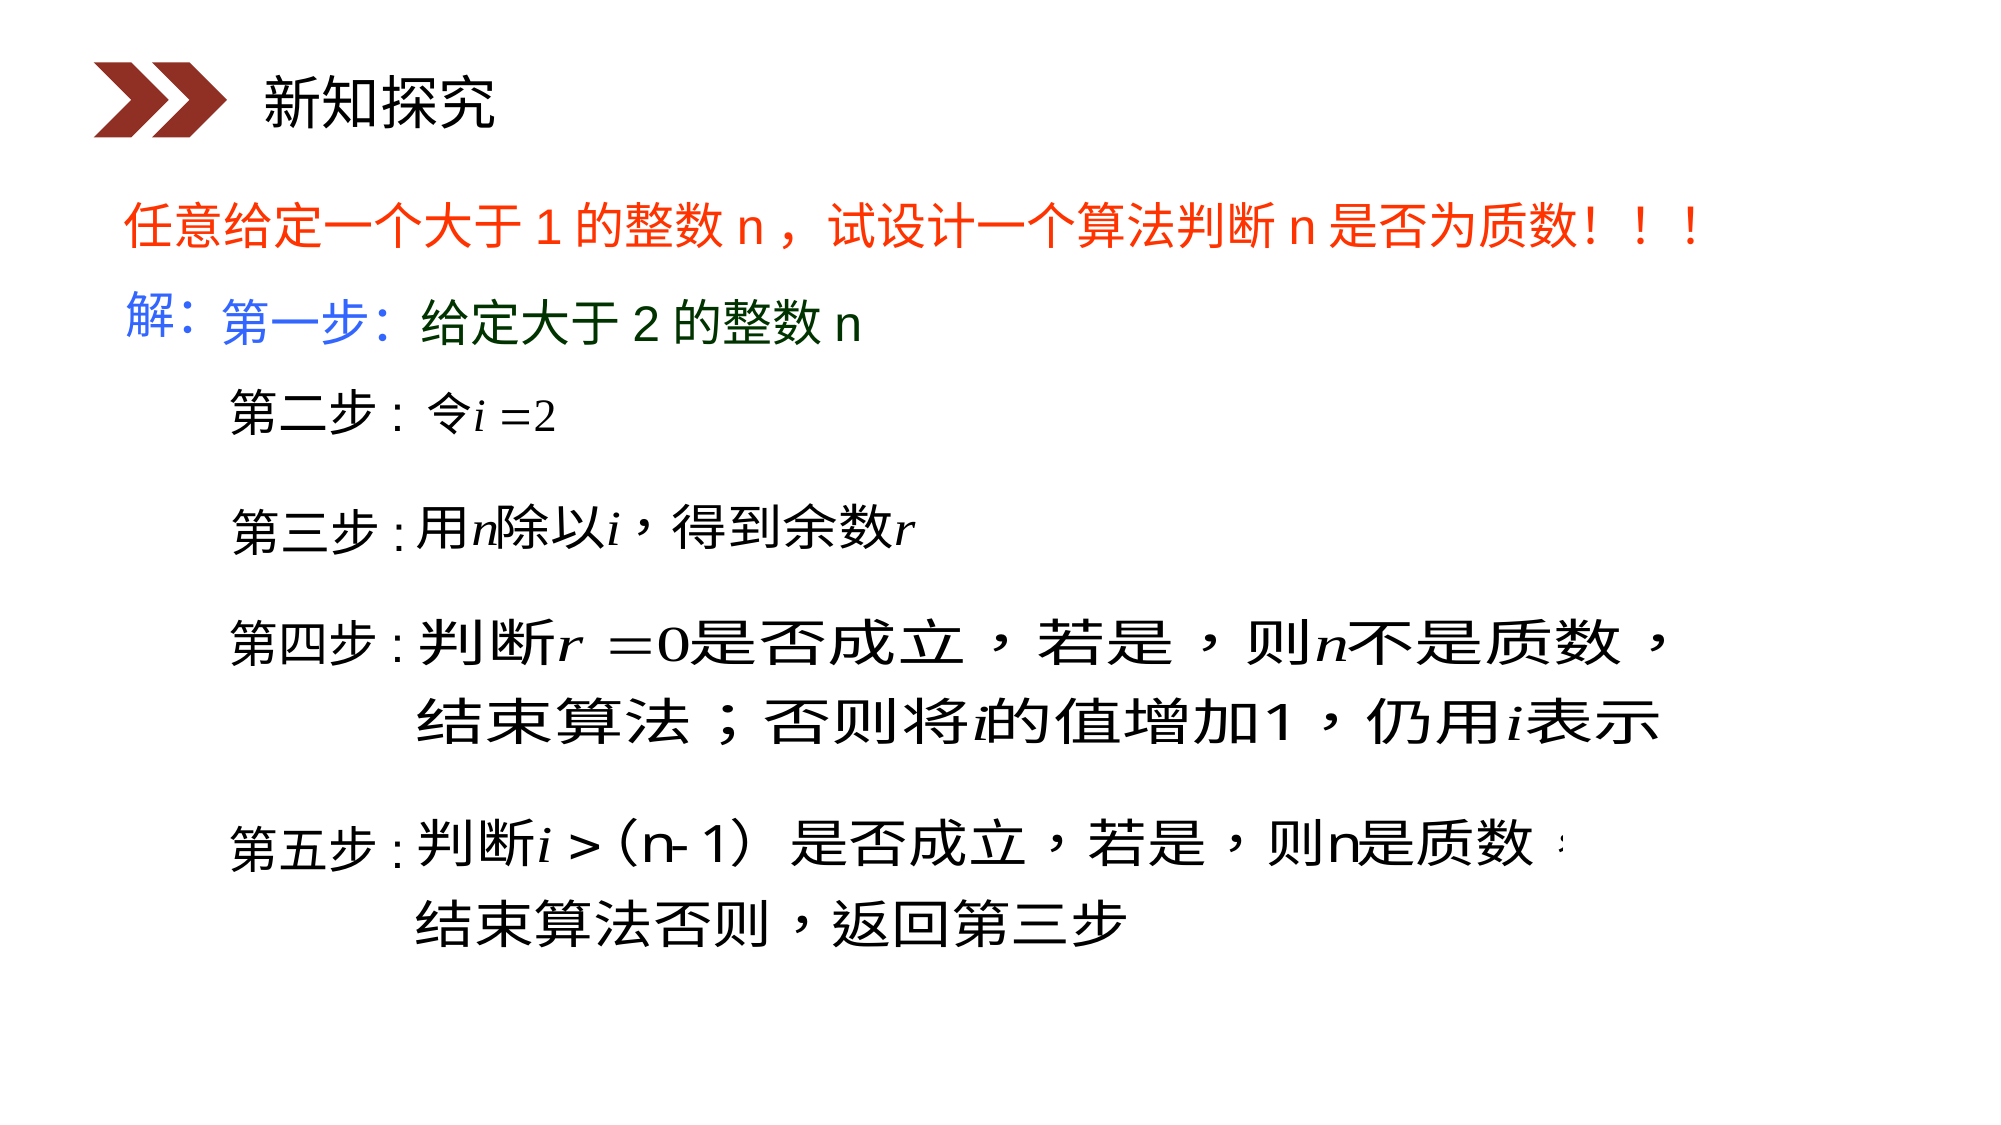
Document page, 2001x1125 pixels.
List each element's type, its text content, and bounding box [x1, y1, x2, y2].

text_box 新知探究 [248, 66, 1088, 137]
text_box 第五步: [213, 811, 409, 887]
text_box 解： [110, 276, 241, 351]
text_box 任意给定一个大于1的整数n，试设计一个算法判断n是否为质数！！！ [108, 186, 1976, 262]
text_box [409, 612, 1677, 755]
text_box 第四步: [213, 604, 420, 680]
text_box 第三步: [215, 494, 433, 569]
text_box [409, 811, 1563, 959]
text_box 第二步: [213, 373, 420, 449]
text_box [421, 385, 564, 448]
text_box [409, 496, 928, 563]
text_box 第一步：给定大于2的整数n [205, 266, 877, 359]
